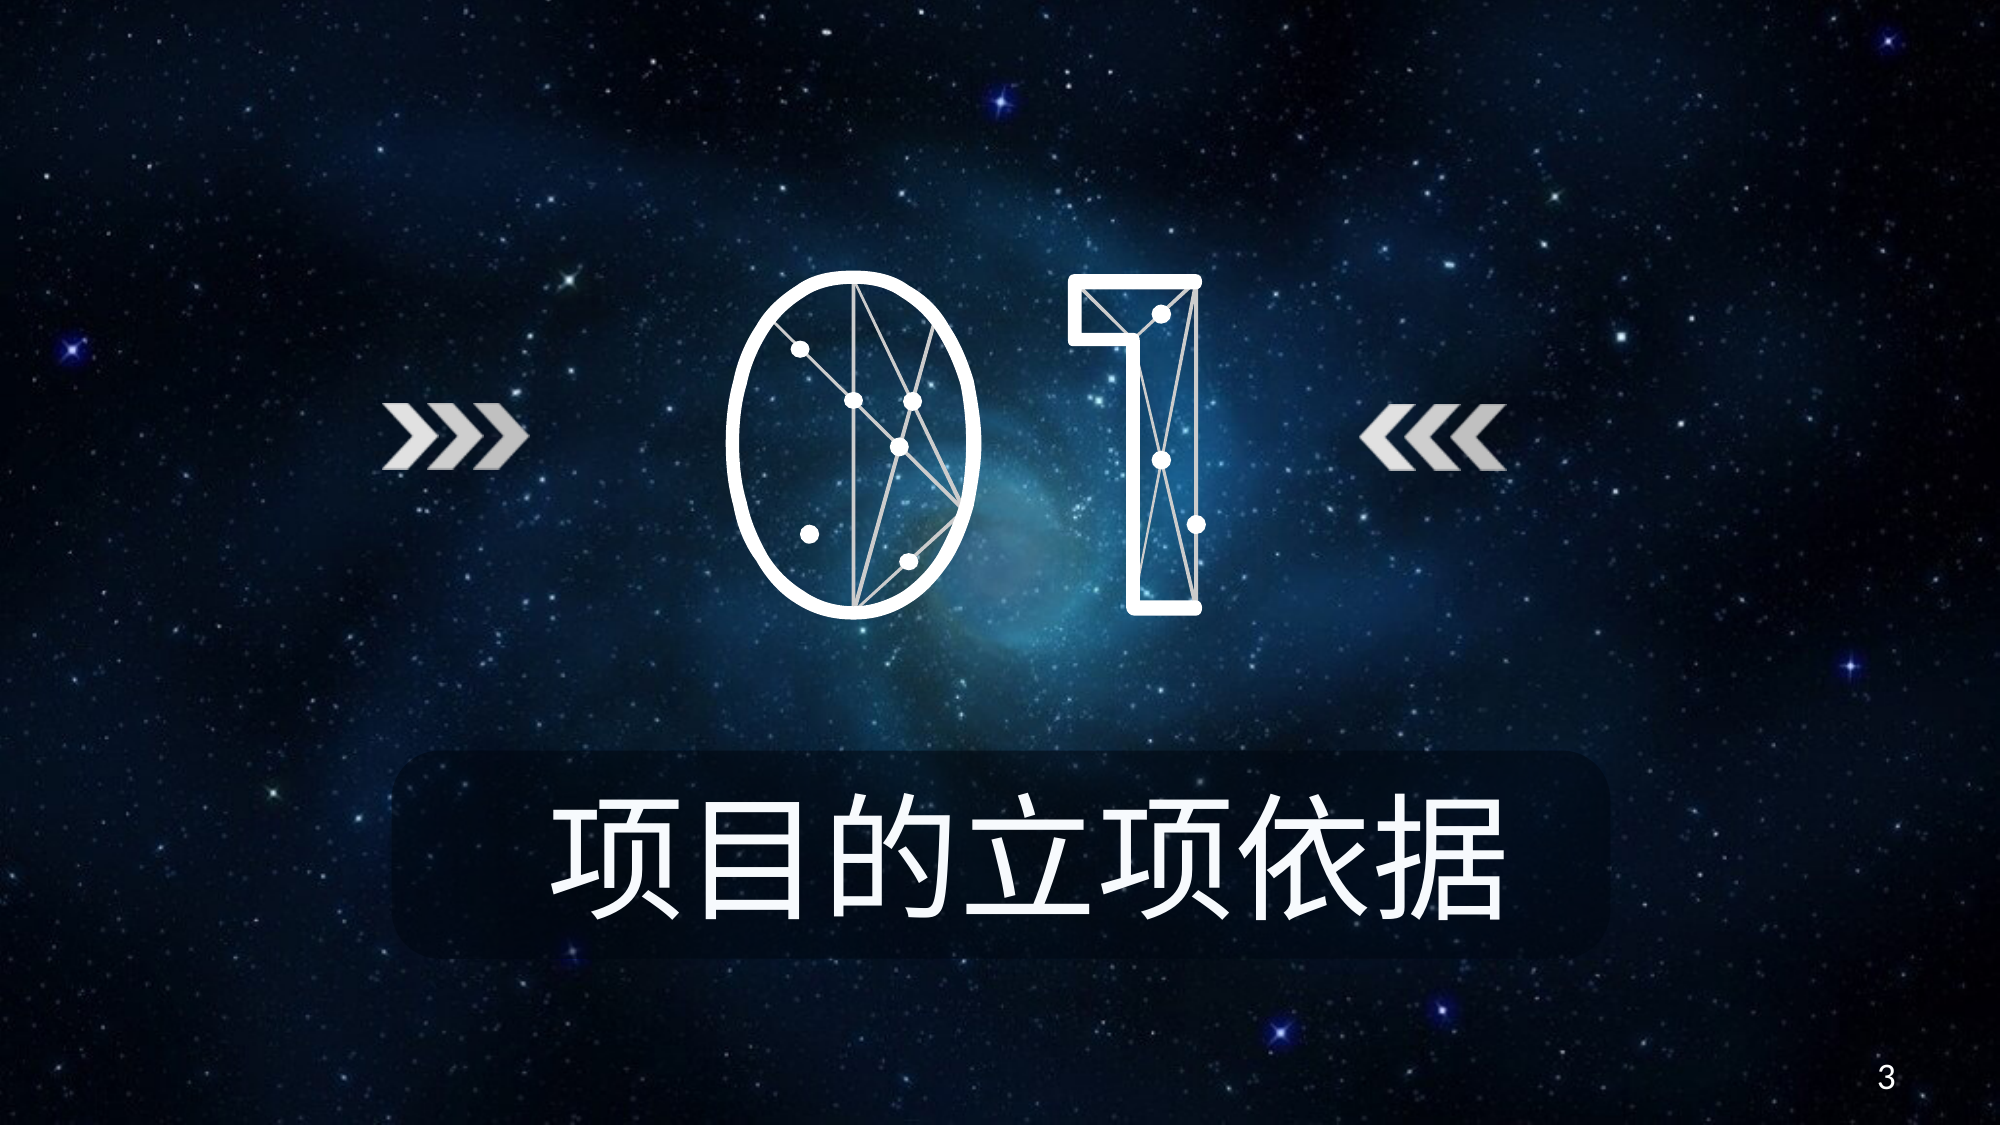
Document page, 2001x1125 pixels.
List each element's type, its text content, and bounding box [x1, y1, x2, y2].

text_box 项目的立项依据 [391, 750, 1611, 959]
picture [0, 0, 2000, 1125]
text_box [725, 270, 1206, 620]
